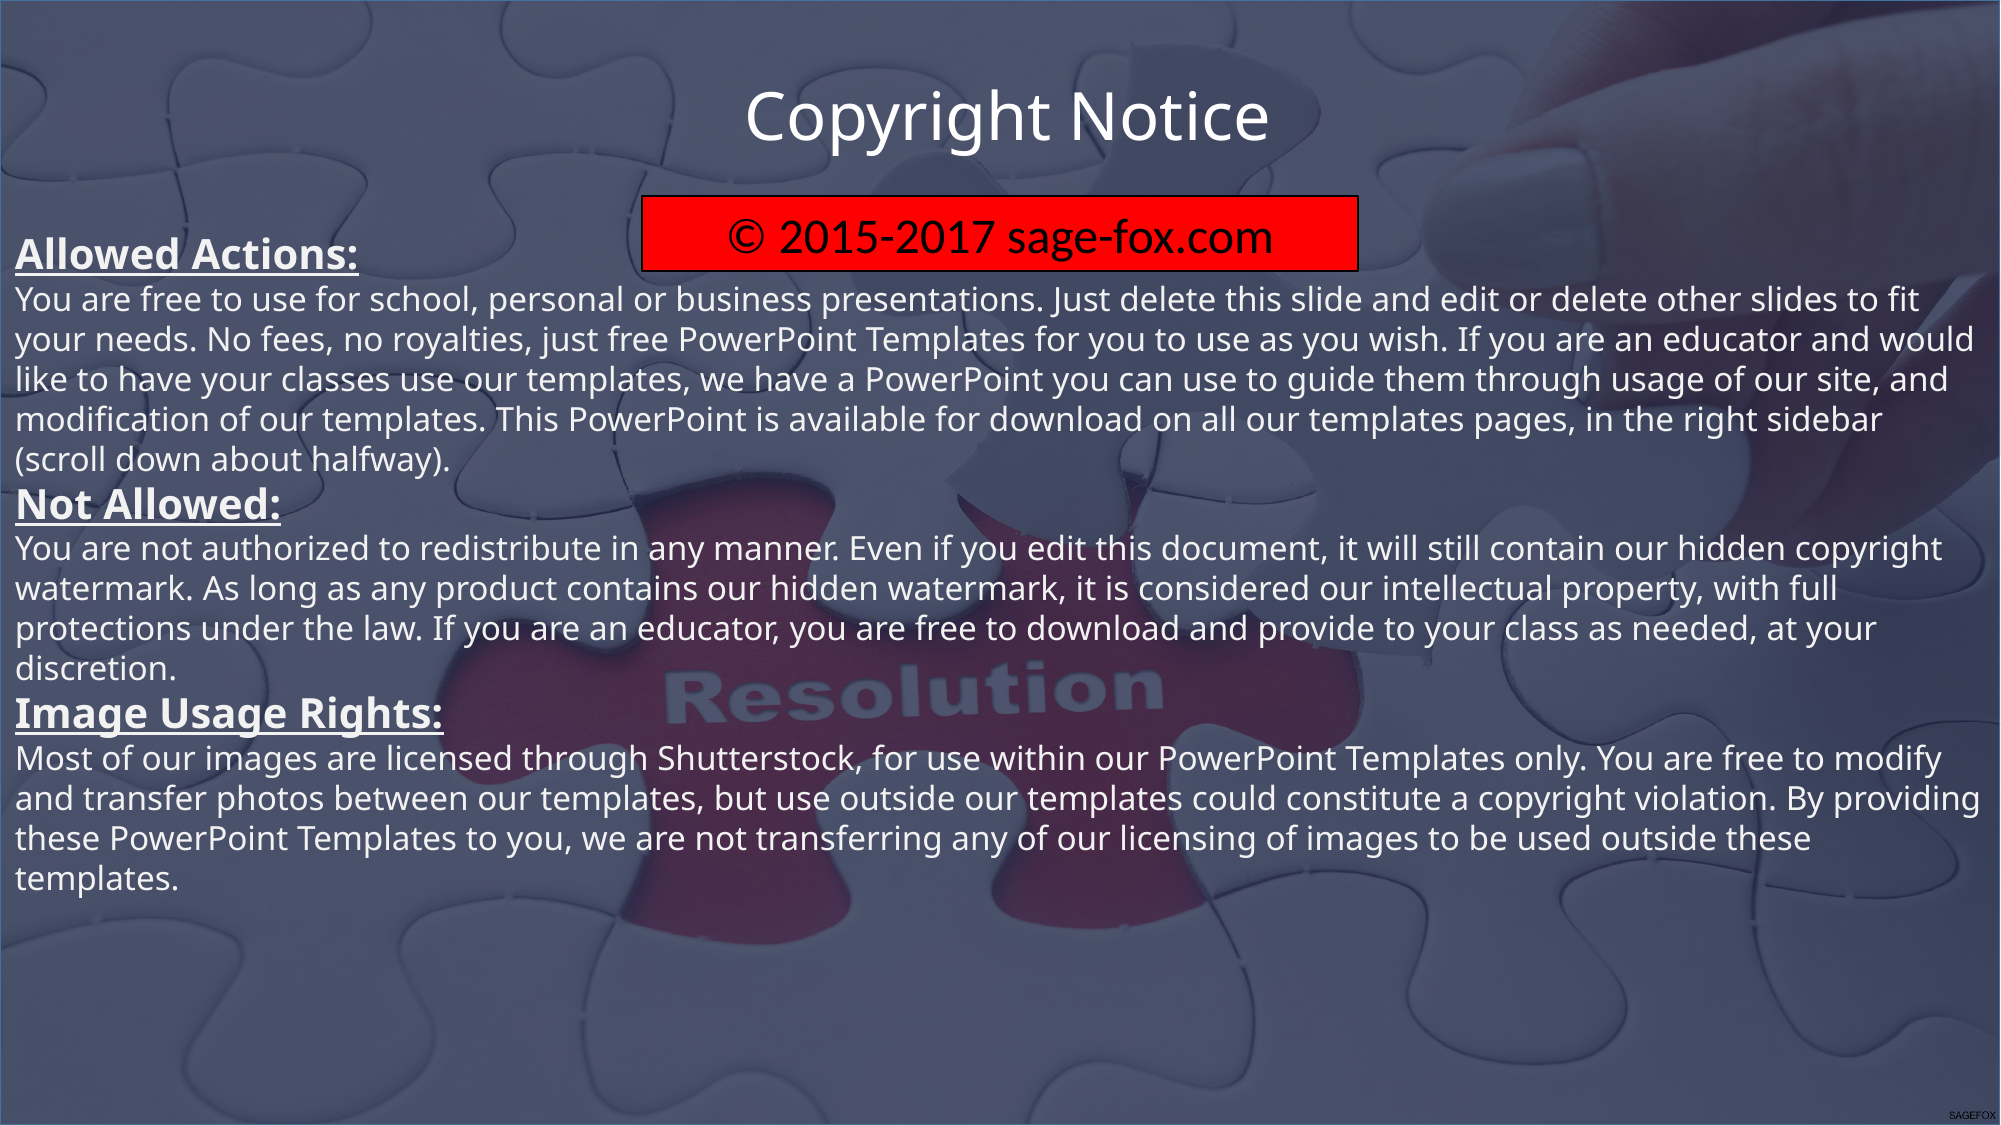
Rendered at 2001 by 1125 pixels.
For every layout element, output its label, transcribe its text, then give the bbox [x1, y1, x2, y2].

text_box Allowed Actions: You are free to use for school, personal or business presentations. Just delete this slide and edit or delete other slides to fit your needs. No fees, no royalties, just free PowerPoint Templates for you to use as you wish. If you are an educator and would like to have your classes use our templates, we have a PowerPoint you can use to guide them through usage of our site, and modification of our templates. This PowerPoint is available for download on all our templates pages, in the right sidebar (scroll down about halfway). Not Allowed: You are not authorized to redistribute in any manner. Even if you edit this document, it will still contain our hidden copyright watermark. As long as any product contains our hidden watermark, it is considered our intellectual property, with full protections under the law. If you are an educator, you are free to download and provide to your class as needed, at your discretion. Image Usage Rights: Most of our images are licensed through Shutterstock, for use within our PowerPoint Templates only. You are free to modify and transfer photos between our templates, but use outside our templates could constitute a copyright violation. By providing these PowerPoint Templates to you, we are not transferring any of our licensing of images to be used outside these templates. [0, 0, 2000, 1125]
title Copyright Notice [493, 60, 1524, 178]
text_box © 2015-2017 sage-fox.com [641, 196, 1358, 272]
